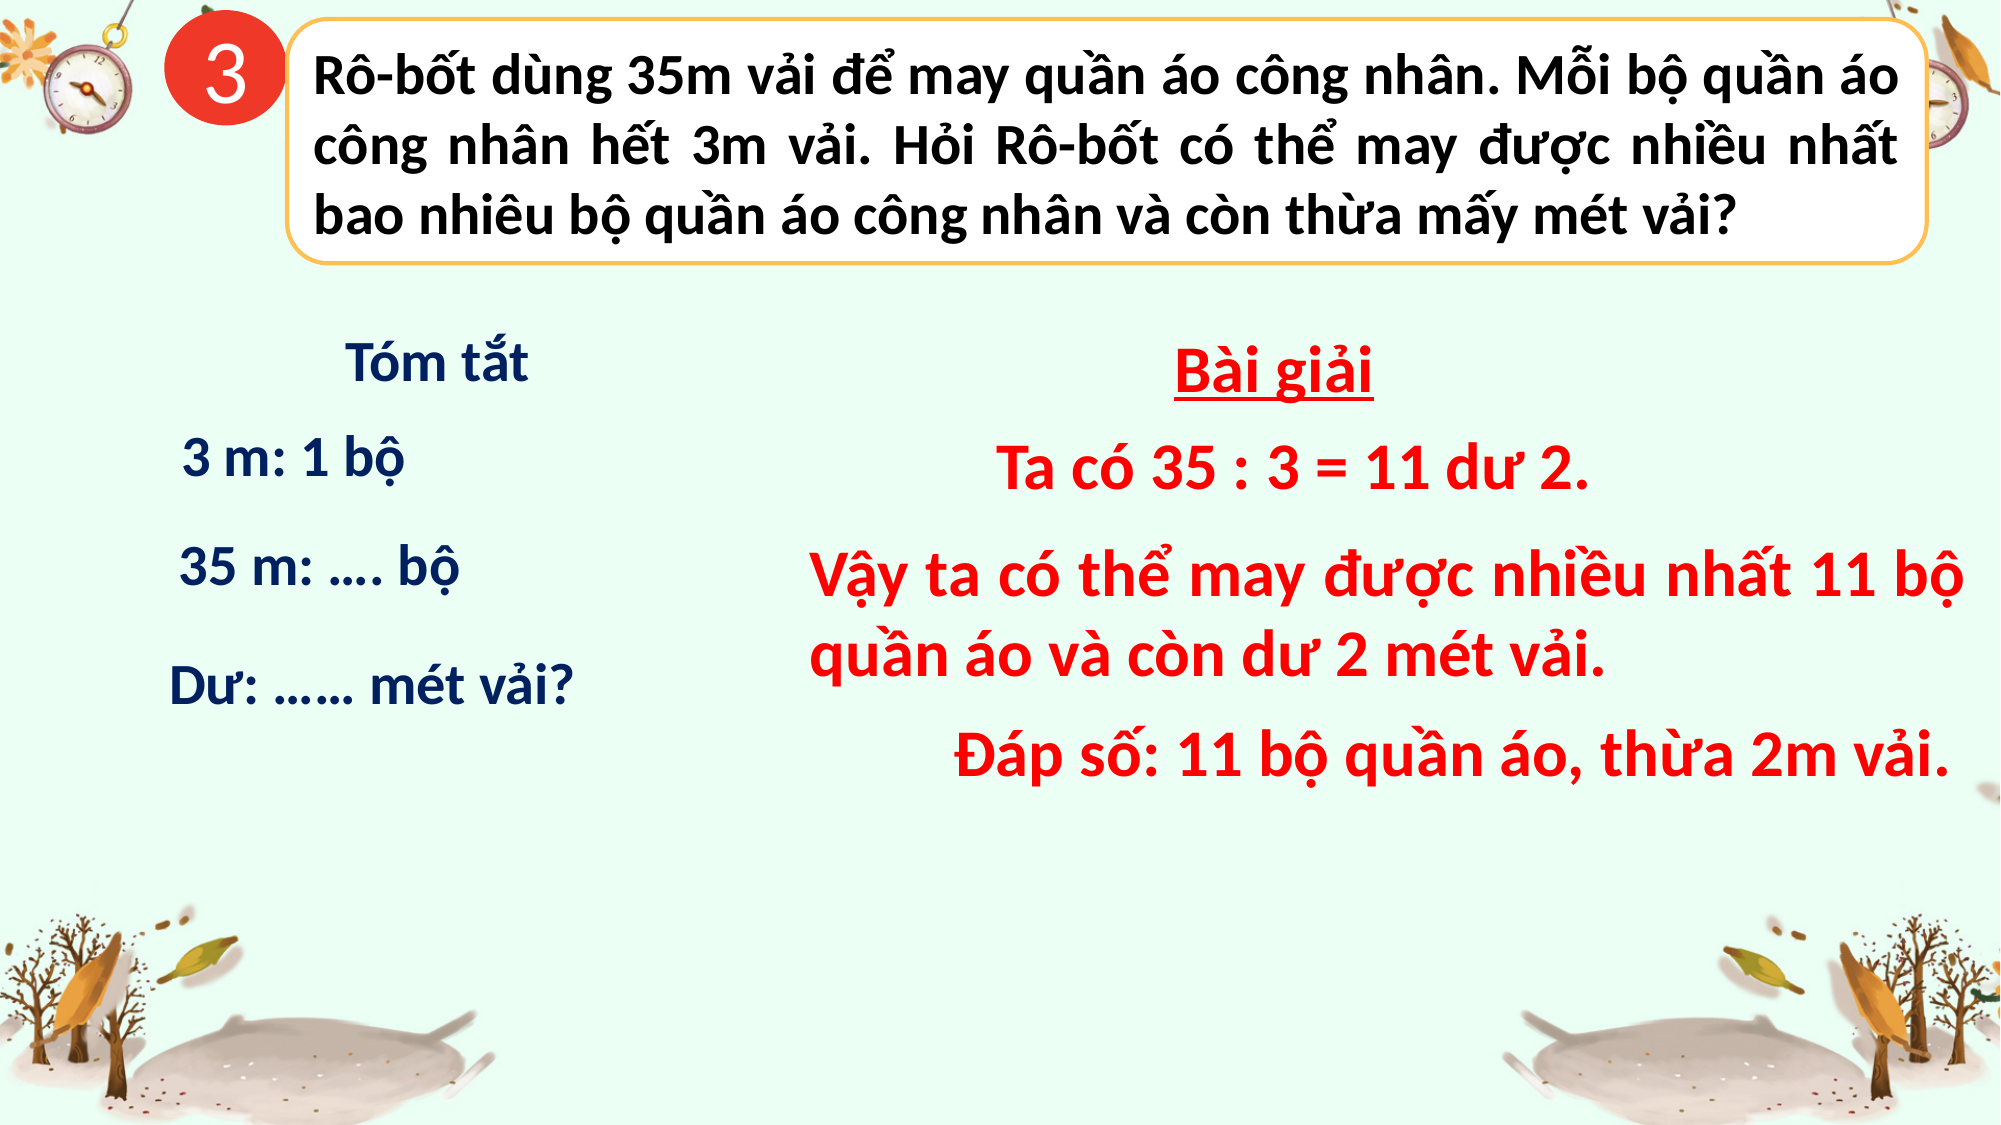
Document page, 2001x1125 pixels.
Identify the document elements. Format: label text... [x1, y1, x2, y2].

text_box Dư: …… mét vải? [154, 639, 810, 724]
text_box Bài giải [1159, 318, 1482, 413]
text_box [154, 4, 1927, 264]
text_box Ta có 35 : 3 = 11 dư 2. [966, 416, 1774, 511]
text_box Tóm tắt [330, 315, 654, 401]
text_box Vậy ta có thể may được nhiều nhất 11 bộ quần áo và còn dư 2 mét vải. [794, 521, 1982, 697]
text_box 35 m: …. bộ [164, 519, 820, 605]
text_box 3 m: 1 bộ [166, 411, 822, 496]
text_box Đáp số: 11 bộ quần áo, thừa 2m vải. [938, 702, 2000, 797]
picture [0, 0, 2001, 1125]
